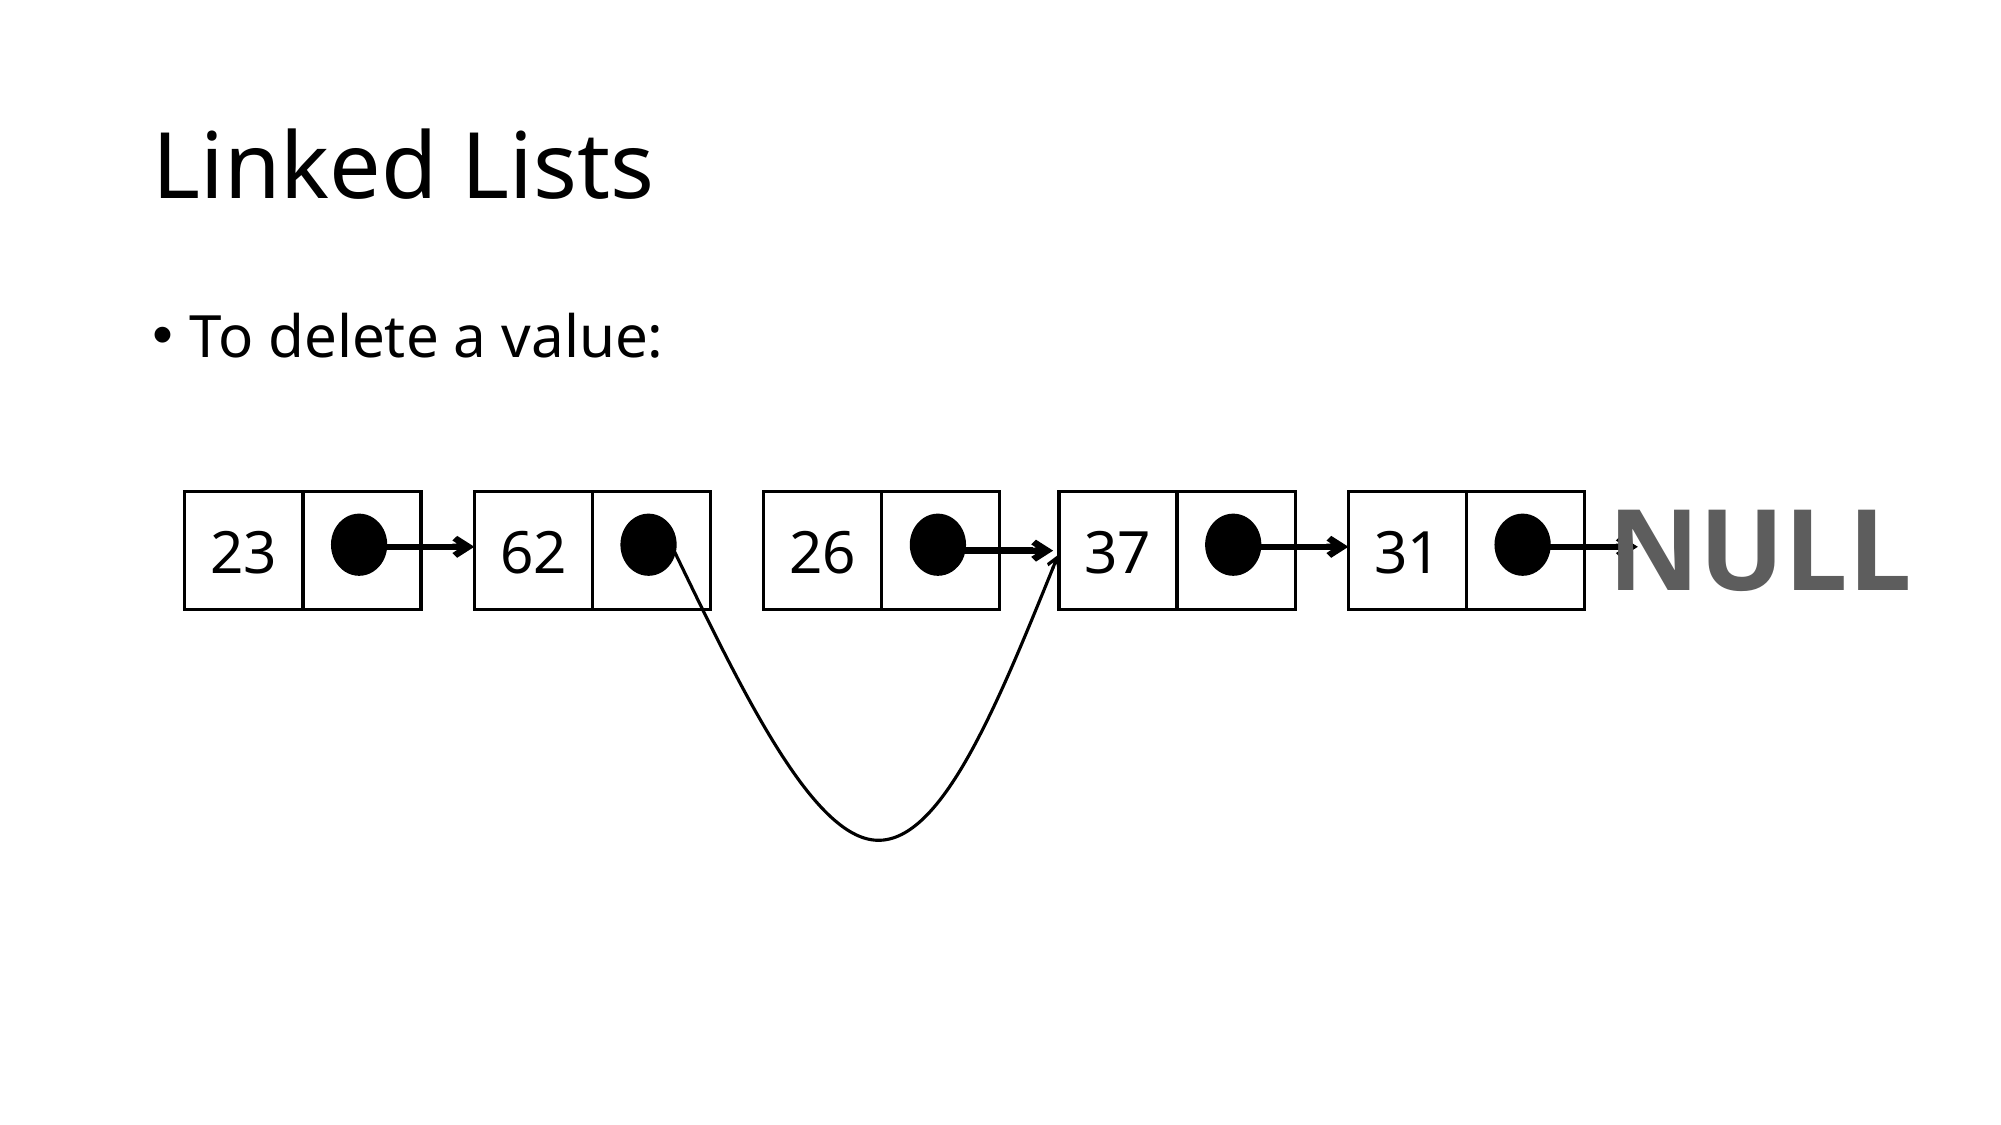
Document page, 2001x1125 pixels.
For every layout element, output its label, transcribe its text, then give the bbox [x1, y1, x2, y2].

text_box NULL [1593, 470, 1927, 620]
text_box [880, 490, 1001, 552]
text_box 26 [762, 490, 880, 550]
text_box [670, 545, 1061, 842]
text_box 37 [1057, 490, 1176, 611]
text_box [591, 490, 712, 611]
text_box [301, 490, 423, 611]
text_box 31 [1347, 490, 1465, 611]
text_box 62 [473, 490, 591, 611]
text_box [1465, 490, 1586, 611]
text_box 23 [183, 490, 301, 611]
text_box [1176, 490, 1297, 611]
title Linked Lists [137, 59, 1863, 278]
list To delete a value: [137, 299, 1863, 1014]
